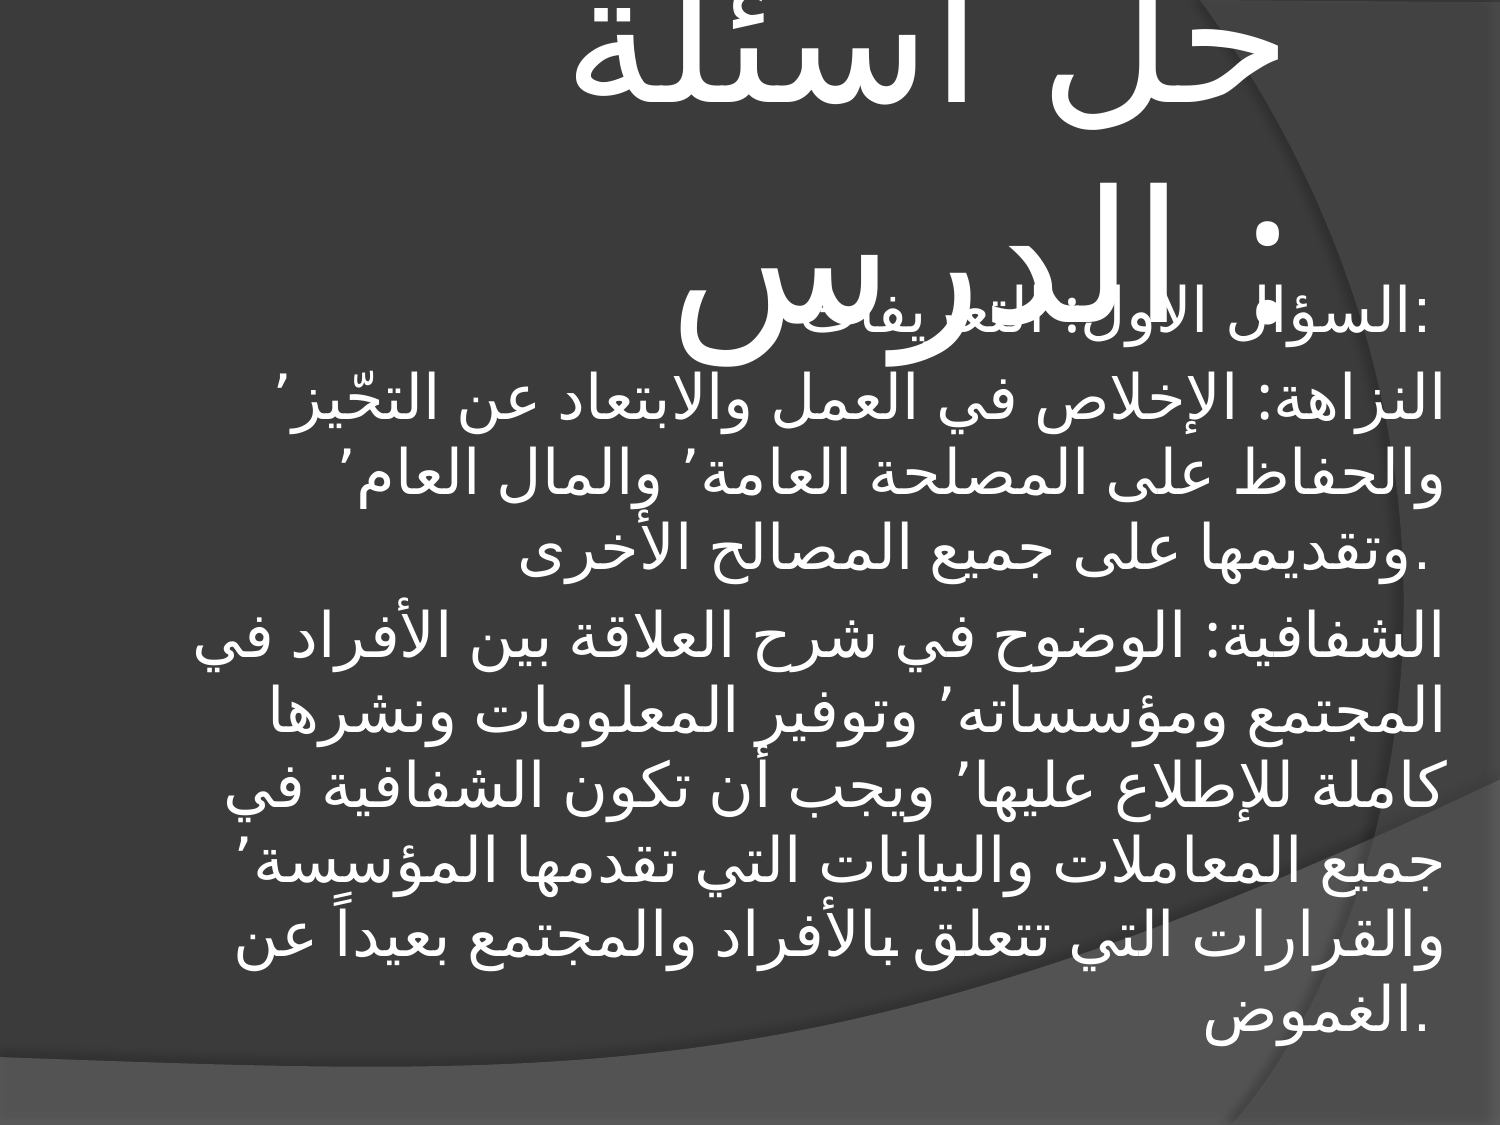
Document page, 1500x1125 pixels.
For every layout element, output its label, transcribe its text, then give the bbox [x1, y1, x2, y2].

title حل أسئلة الدرس : [75, 45, 1300, 233]
list السؤال الأول: التعريفات: النزاهة: الإخلاص في العمل والابتعاد عن التحّيز٬ والحفاظ على المصلحة العامة٬ والمال العام٬ وتقديمها على جميع المصالح الأخرى. الشفافية: الوضوح في شرح العلاقة بين الأفراد في المجتمع ومؤسساته٬ وتوفير المعلومات ونشرها كاملة للإطلاع عليها٬ ويجب أن تكون الشفافية في جميع المعاملات والبيانات التي تقدمها المؤسسة٬ والقرارات التي تتعلق بالأفراد والمجتمع بعيداً عن الغموض. [75, 262, 1463, 1088]
